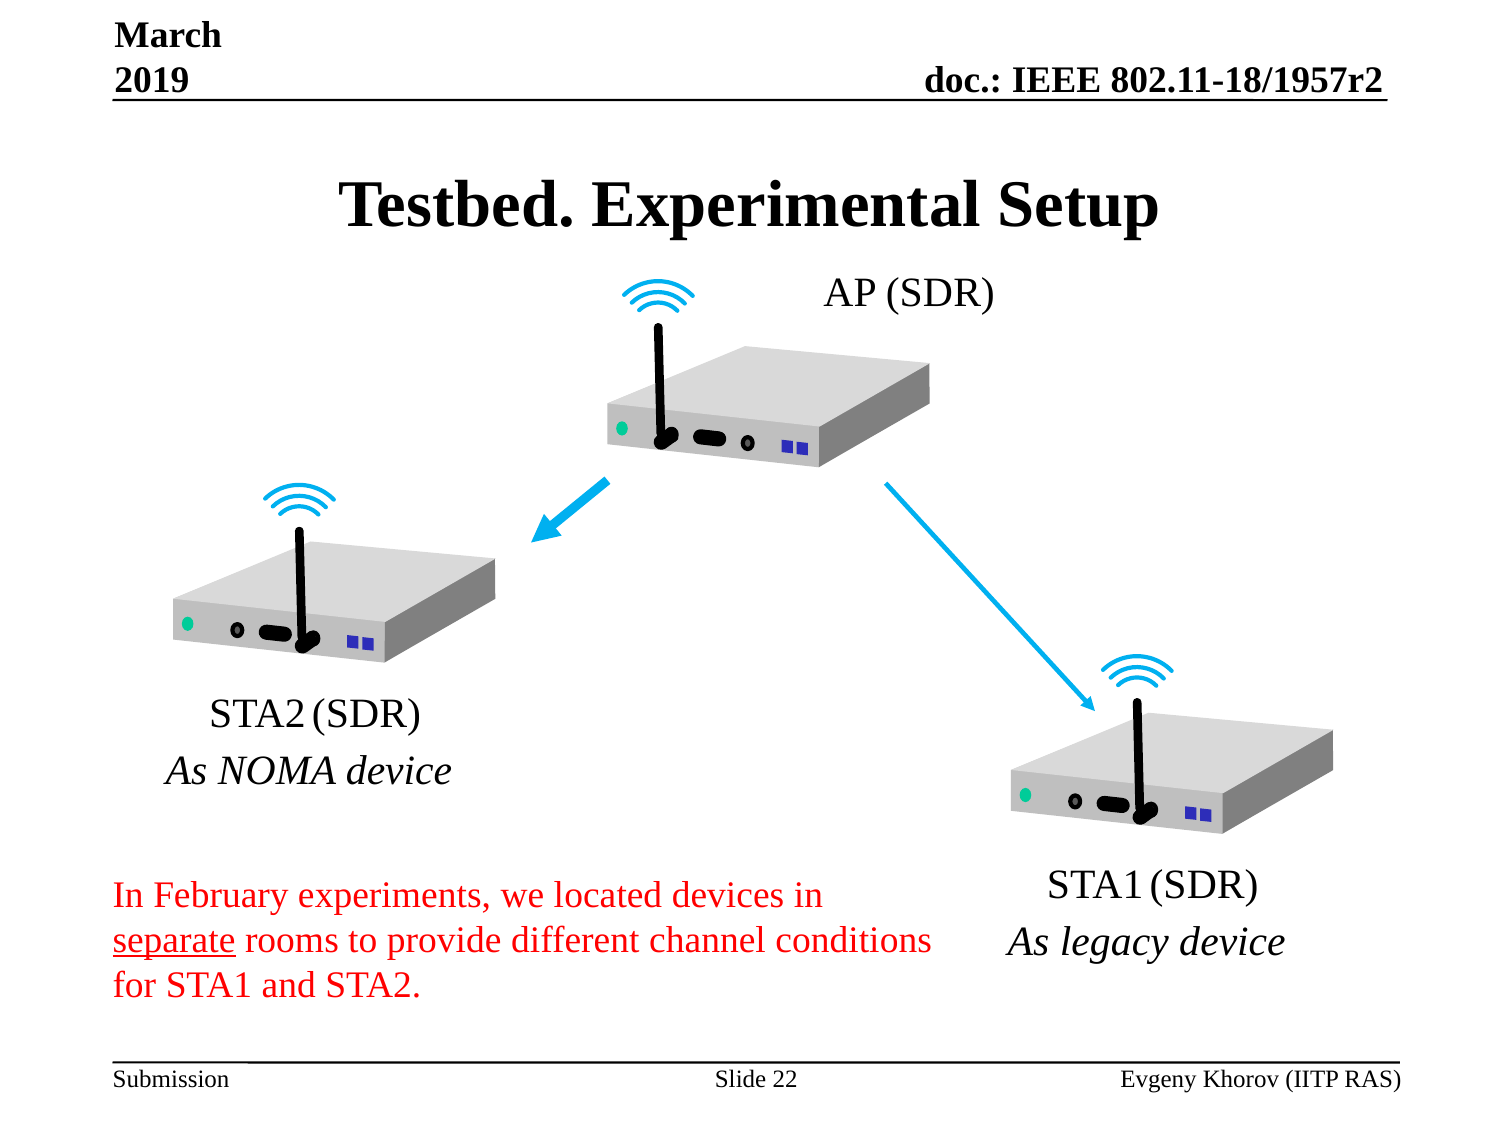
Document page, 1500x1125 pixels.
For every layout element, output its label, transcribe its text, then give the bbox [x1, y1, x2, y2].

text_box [885, 482, 1096, 712]
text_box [607, 320, 949, 468]
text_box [1088, 655, 1186, 821]
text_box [172, 515, 514, 663]
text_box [609, 280, 707, 446]
text_box AP (SDR) [808, 257, 1011, 323]
slide_number Slide 22 [712, 1061, 800, 1093]
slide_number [114, 54, 265, 101]
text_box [250, 484, 348, 650]
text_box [530, 479, 608, 543]
text_box In February experiments, we located devices in separate rooms to provide different channel conditions for STA1 and STA2. [97, 862, 965, 1013]
text_box STA2 (SDR) As NOMA device [150, 678, 480, 807]
title Testbed. Experimental Setup [112, 112, 1388, 288]
text_box STA1 (SDR) As legacy device [992, 849, 1313, 979]
footer Evgeny Khorov (IITP RAS) [949, 1061, 1402, 1093]
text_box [1010, 686, 1352, 835]
